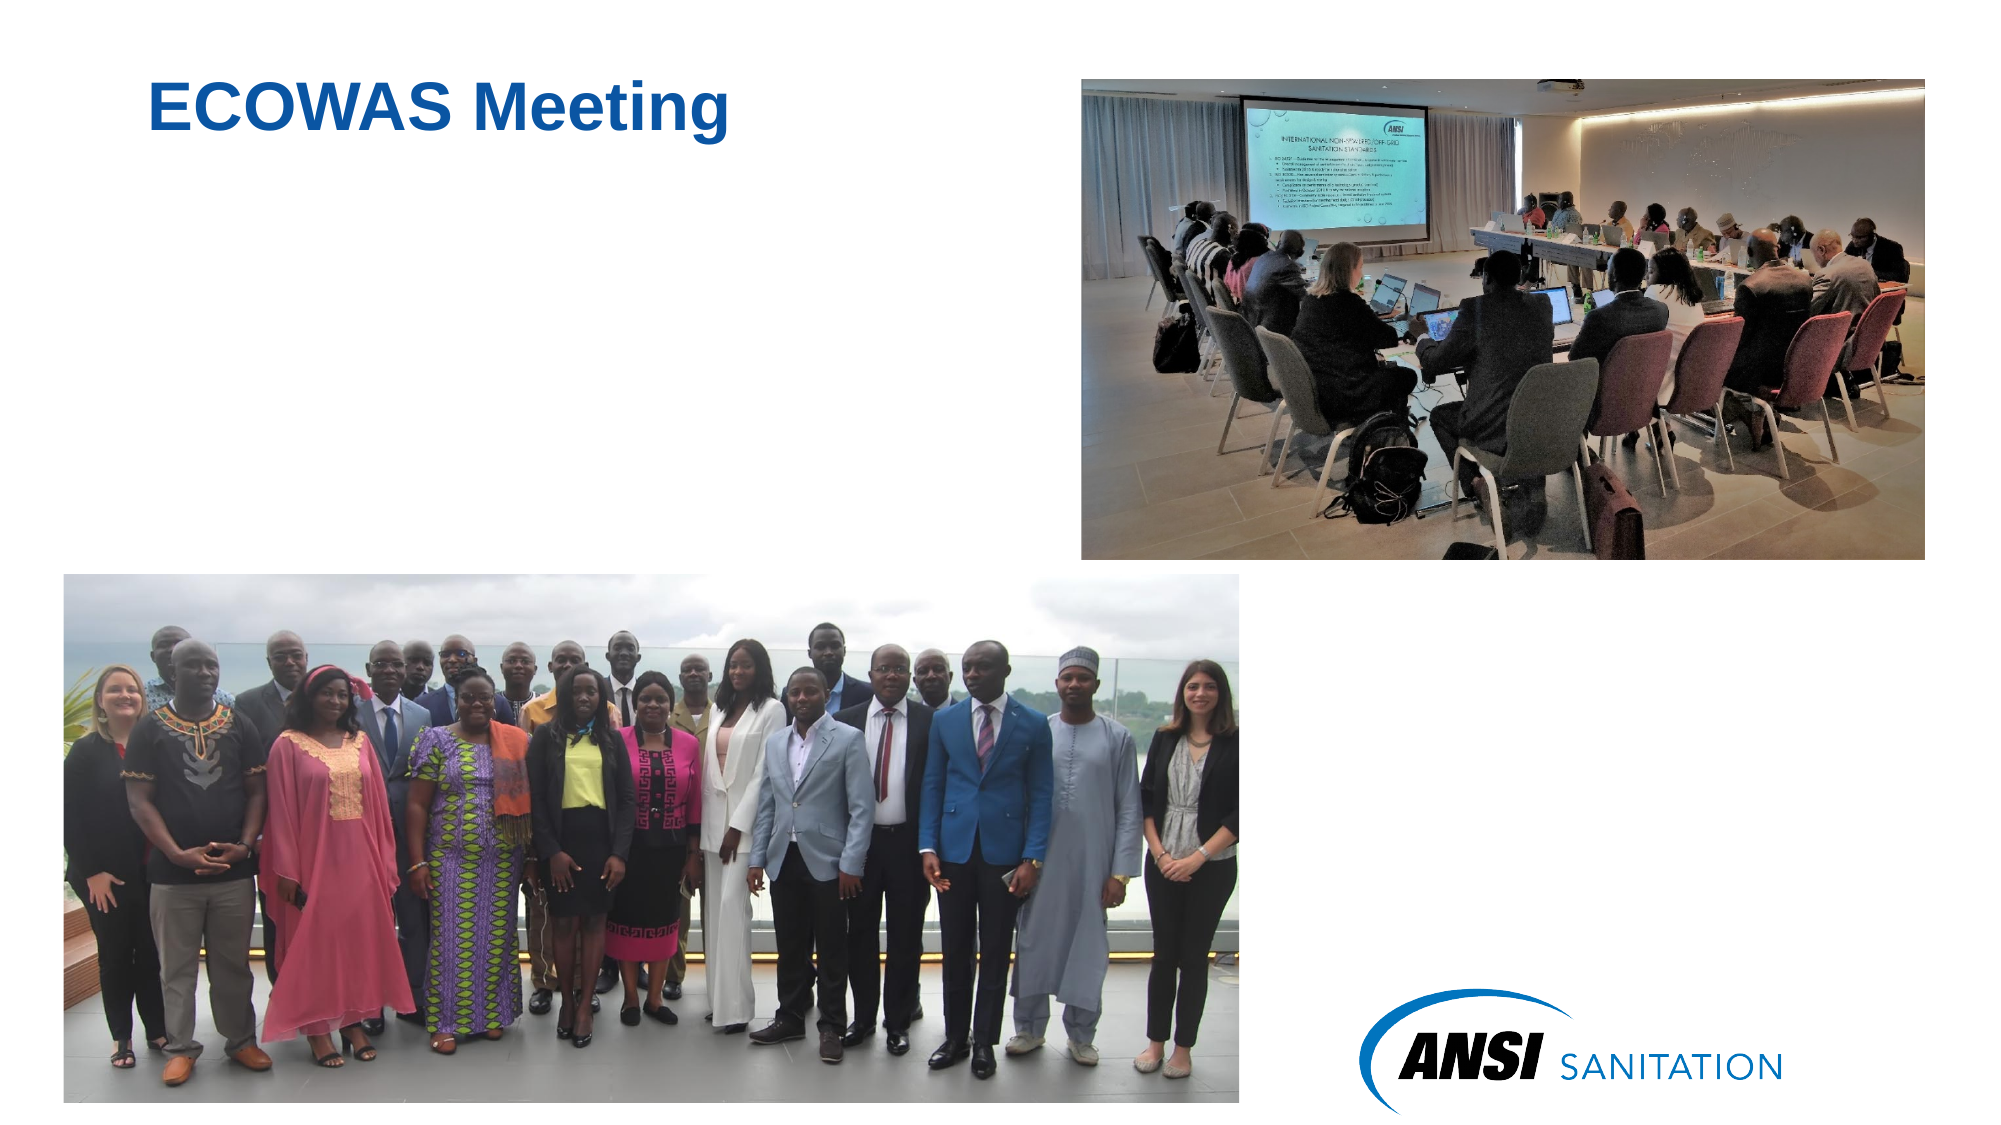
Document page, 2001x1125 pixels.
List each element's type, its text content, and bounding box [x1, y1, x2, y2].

title ECOWAS Meeting [132, 0, 1858, 218]
picture [63, 574, 1240, 1103]
picture [1081, 78, 1925, 560]
picture [1343, 979, 1809, 1125]
